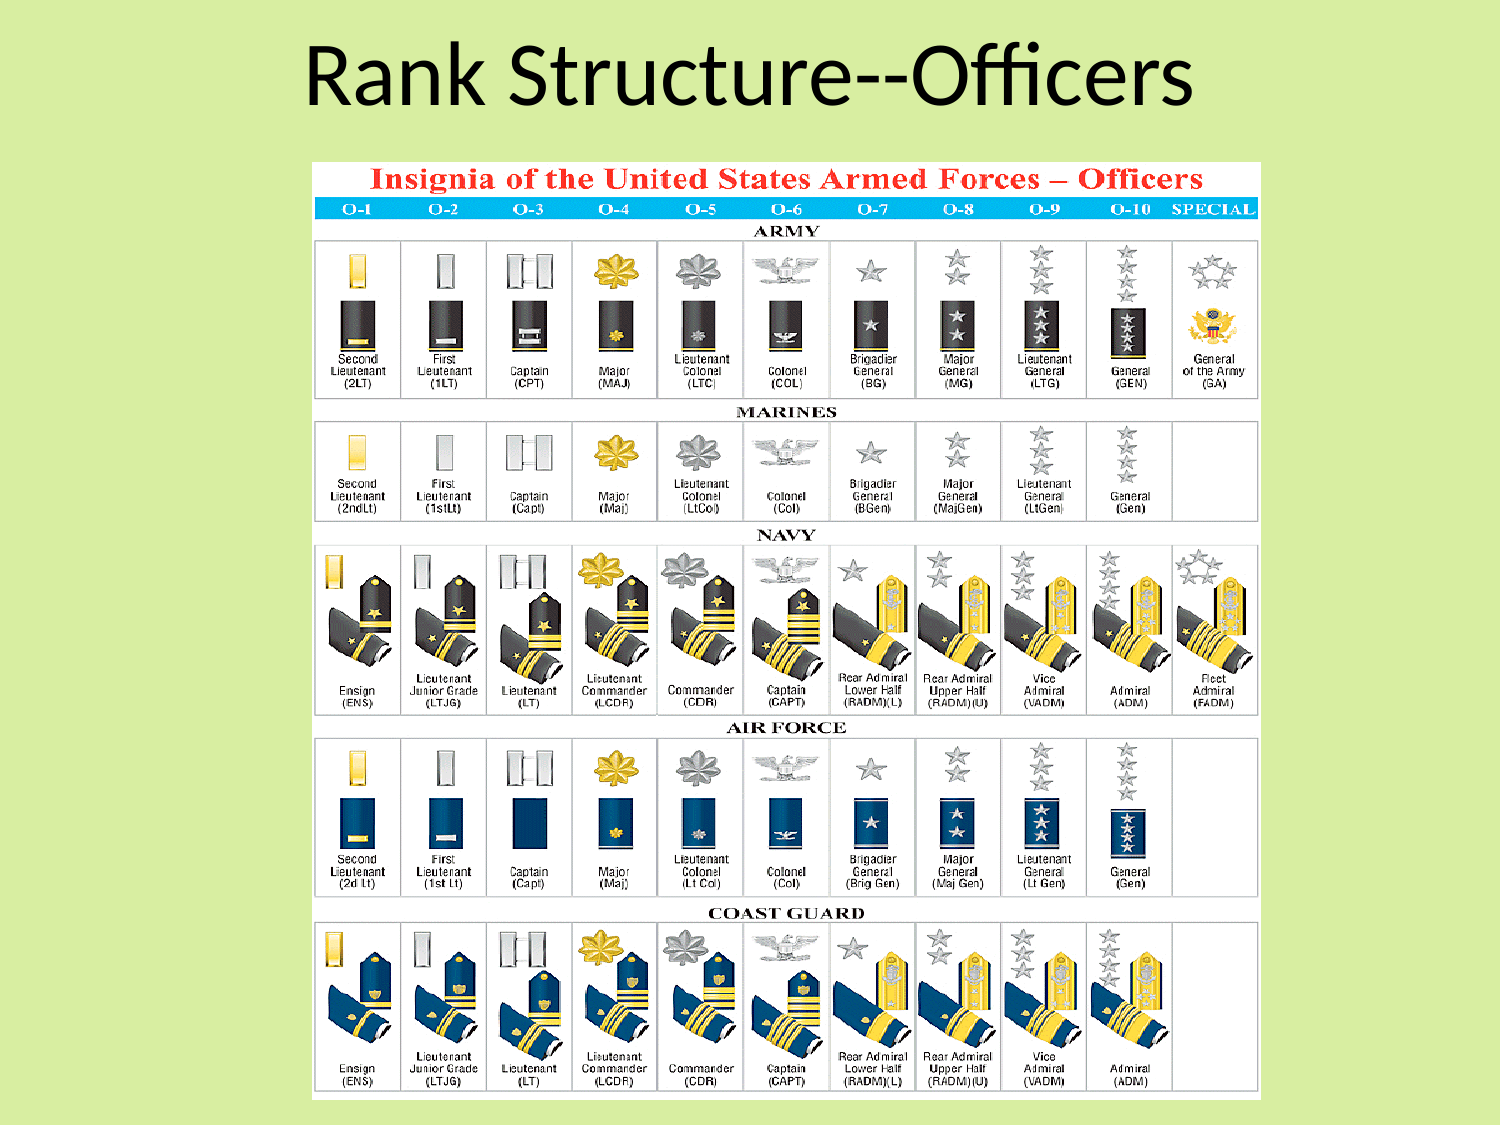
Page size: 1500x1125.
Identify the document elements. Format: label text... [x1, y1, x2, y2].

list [312, 162, 1261, 1101]
title Rank Structure--Officers [75, 0, 1425, 163]
